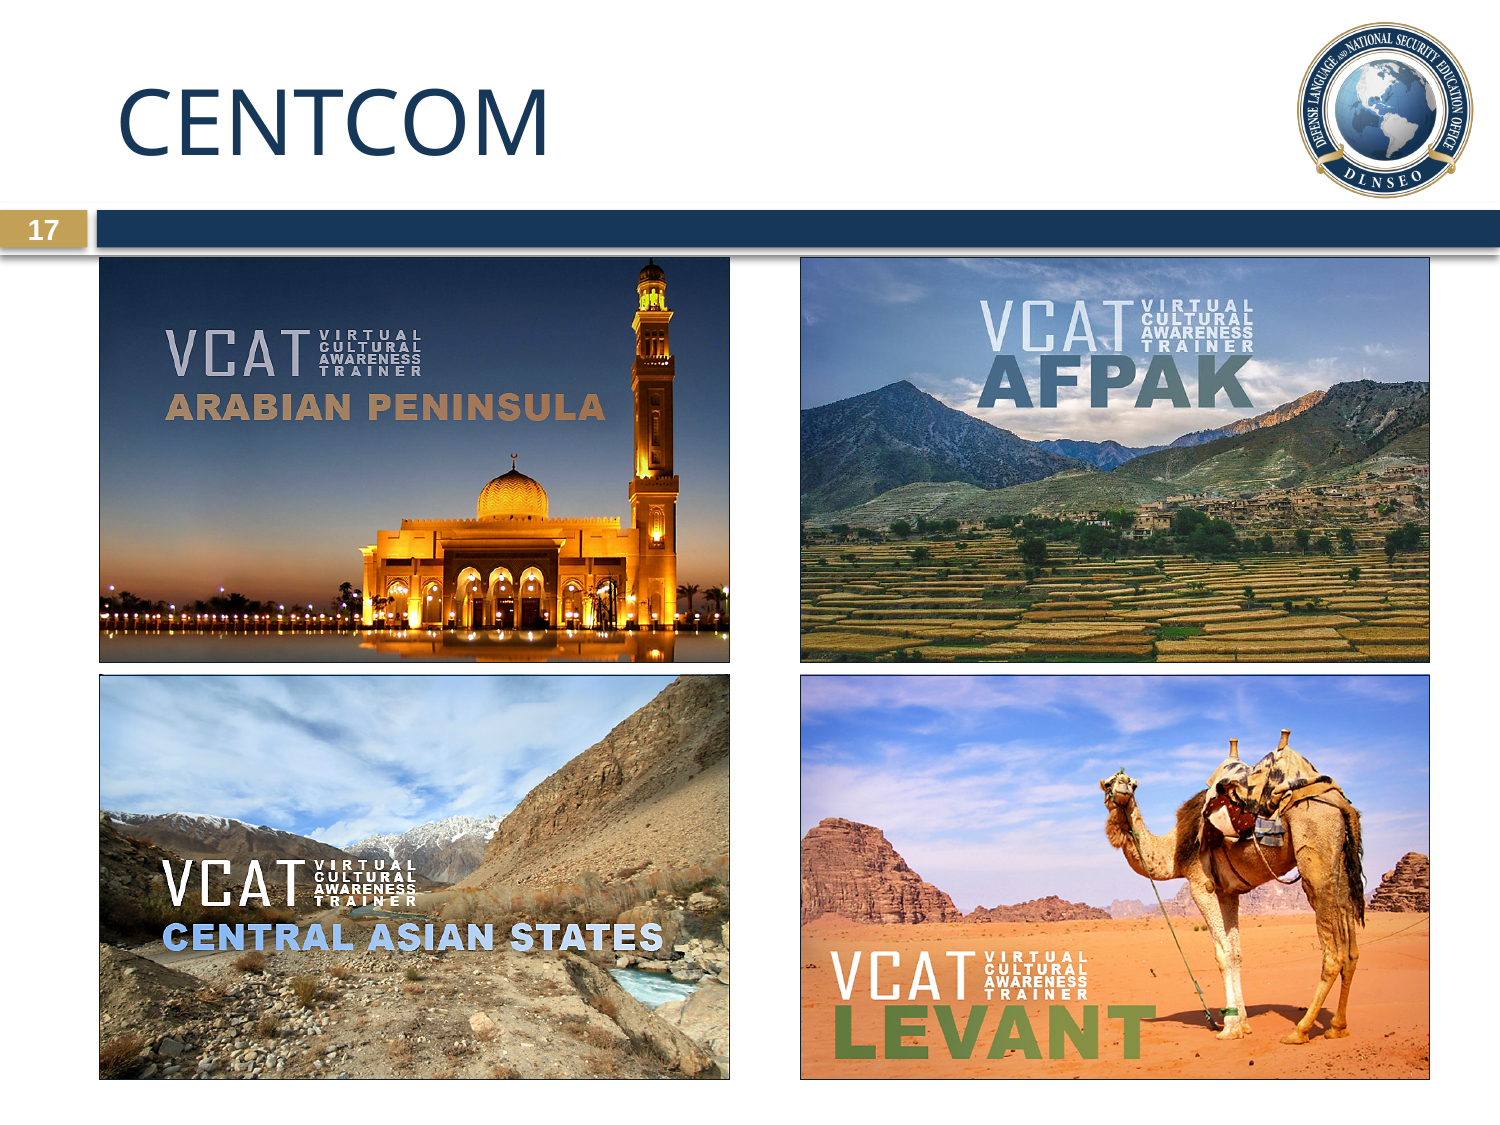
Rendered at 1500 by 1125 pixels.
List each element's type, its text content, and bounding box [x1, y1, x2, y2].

picture [99, 674, 731, 1081]
title CENTCOM [100, 37, 1276, 200]
slide_number 17 [0, 208, 88, 249]
picture [1282, 7, 1488, 213]
picture [799, 257, 1431, 663]
picture [799, 674, 1431, 1081]
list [99, 257, 731, 663]
